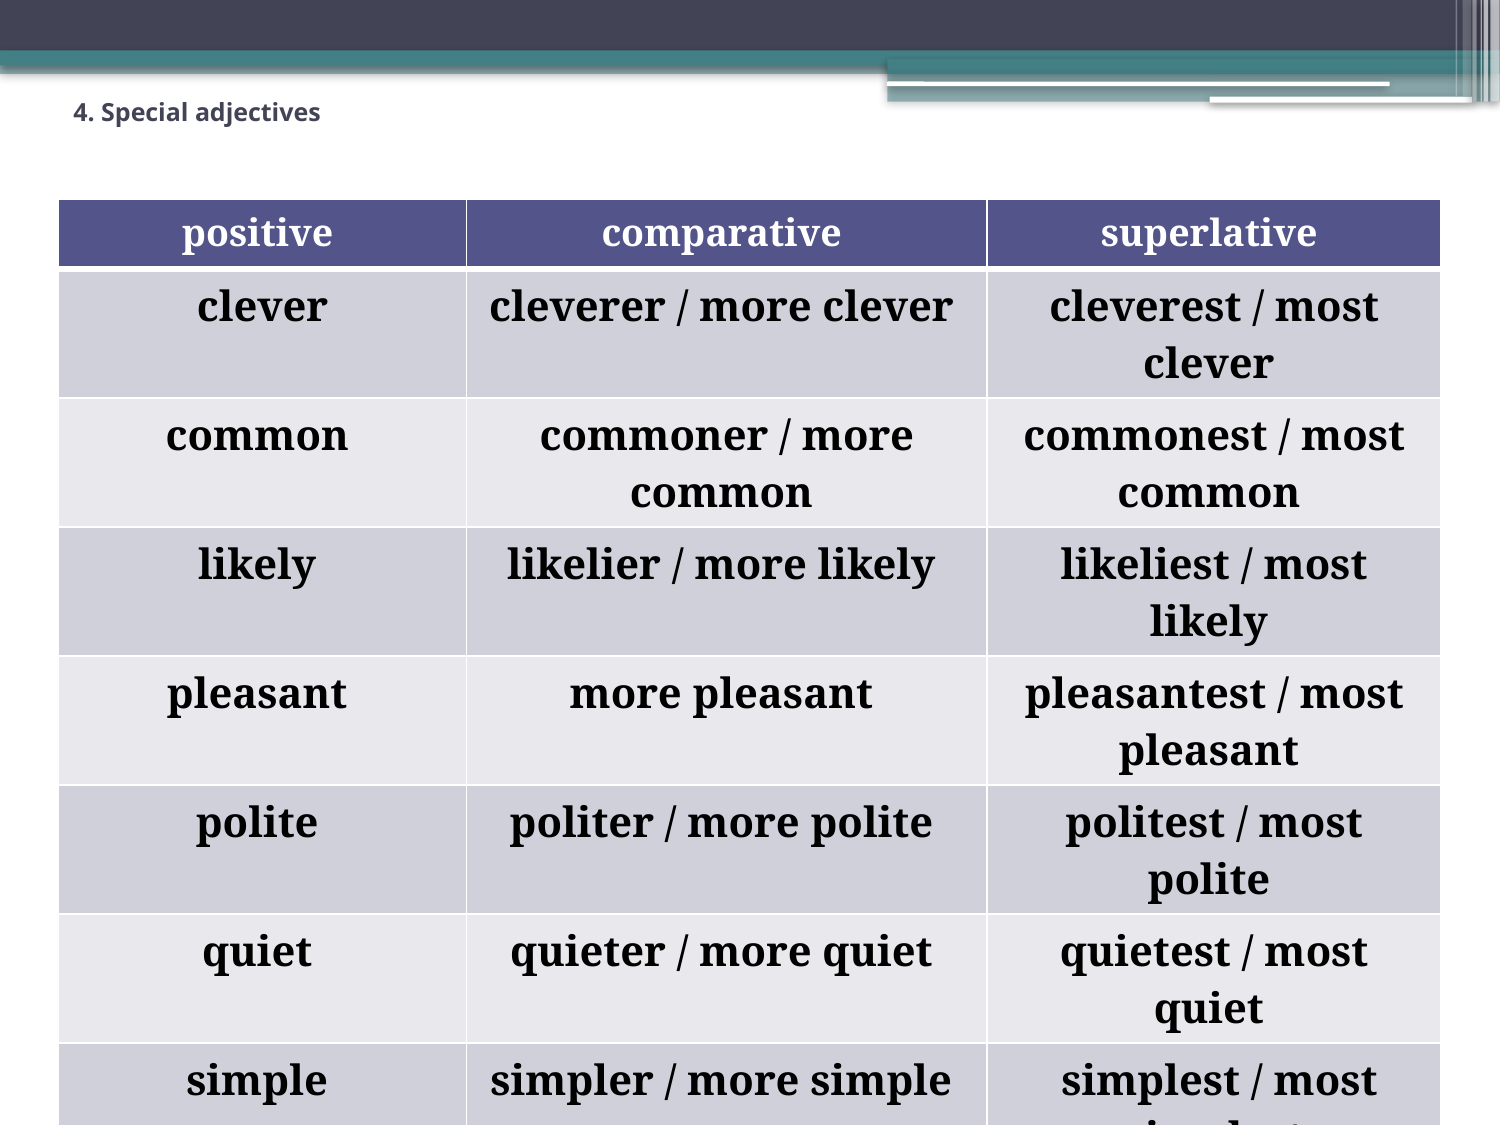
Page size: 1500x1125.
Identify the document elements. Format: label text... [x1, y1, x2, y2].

table_header comparative [467, 200, 986, 266]
table_cell likely [59, 528, 466, 655]
table_cell commoner / more common [467, 399, 986, 526]
table_cell quieter / more quiet [467, 915, 986, 1042]
table_cell commonest / most common [988, 399, 1440, 526]
title 4. Special adjectives [58, 58, 1409, 164]
table_cell quiet [59, 915, 466, 1042]
table_cell common [59, 399, 466, 526]
table_header positive [59, 200, 466, 266]
table_header superlative [988, 200, 1440, 266]
table_cell pleasantest / most pleasant [988, 657, 1440, 784]
table_cell quietest / most quiet [988, 915, 1440, 1042]
table_cell cleverest / most clever [988, 272, 1440, 397]
table_cell simplest / most simplest [988, 1044, 1440, 1125]
table_cell politest / most polite [988, 786, 1440, 913]
table_cell more pleasant [467, 657, 986, 784]
table_cell simple [59, 1044, 466, 1125]
table_cell polite [59, 786, 466, 913]
table_cell politer / more polite [467, 786, 986, 913]
table_cell simpler / more simple [467, 1044, 986, 1125]
table_cell cleverer / more clever [467, 272, 986, 397]
table_cell likeliest / most likely [988, 528, 1440, 655]
table_cell clever [59, 272, 466, 397]
table_cell pleasant [59, 657, 466, 784]
table_cell likelier / more likely [467, 528, 986, 655]
